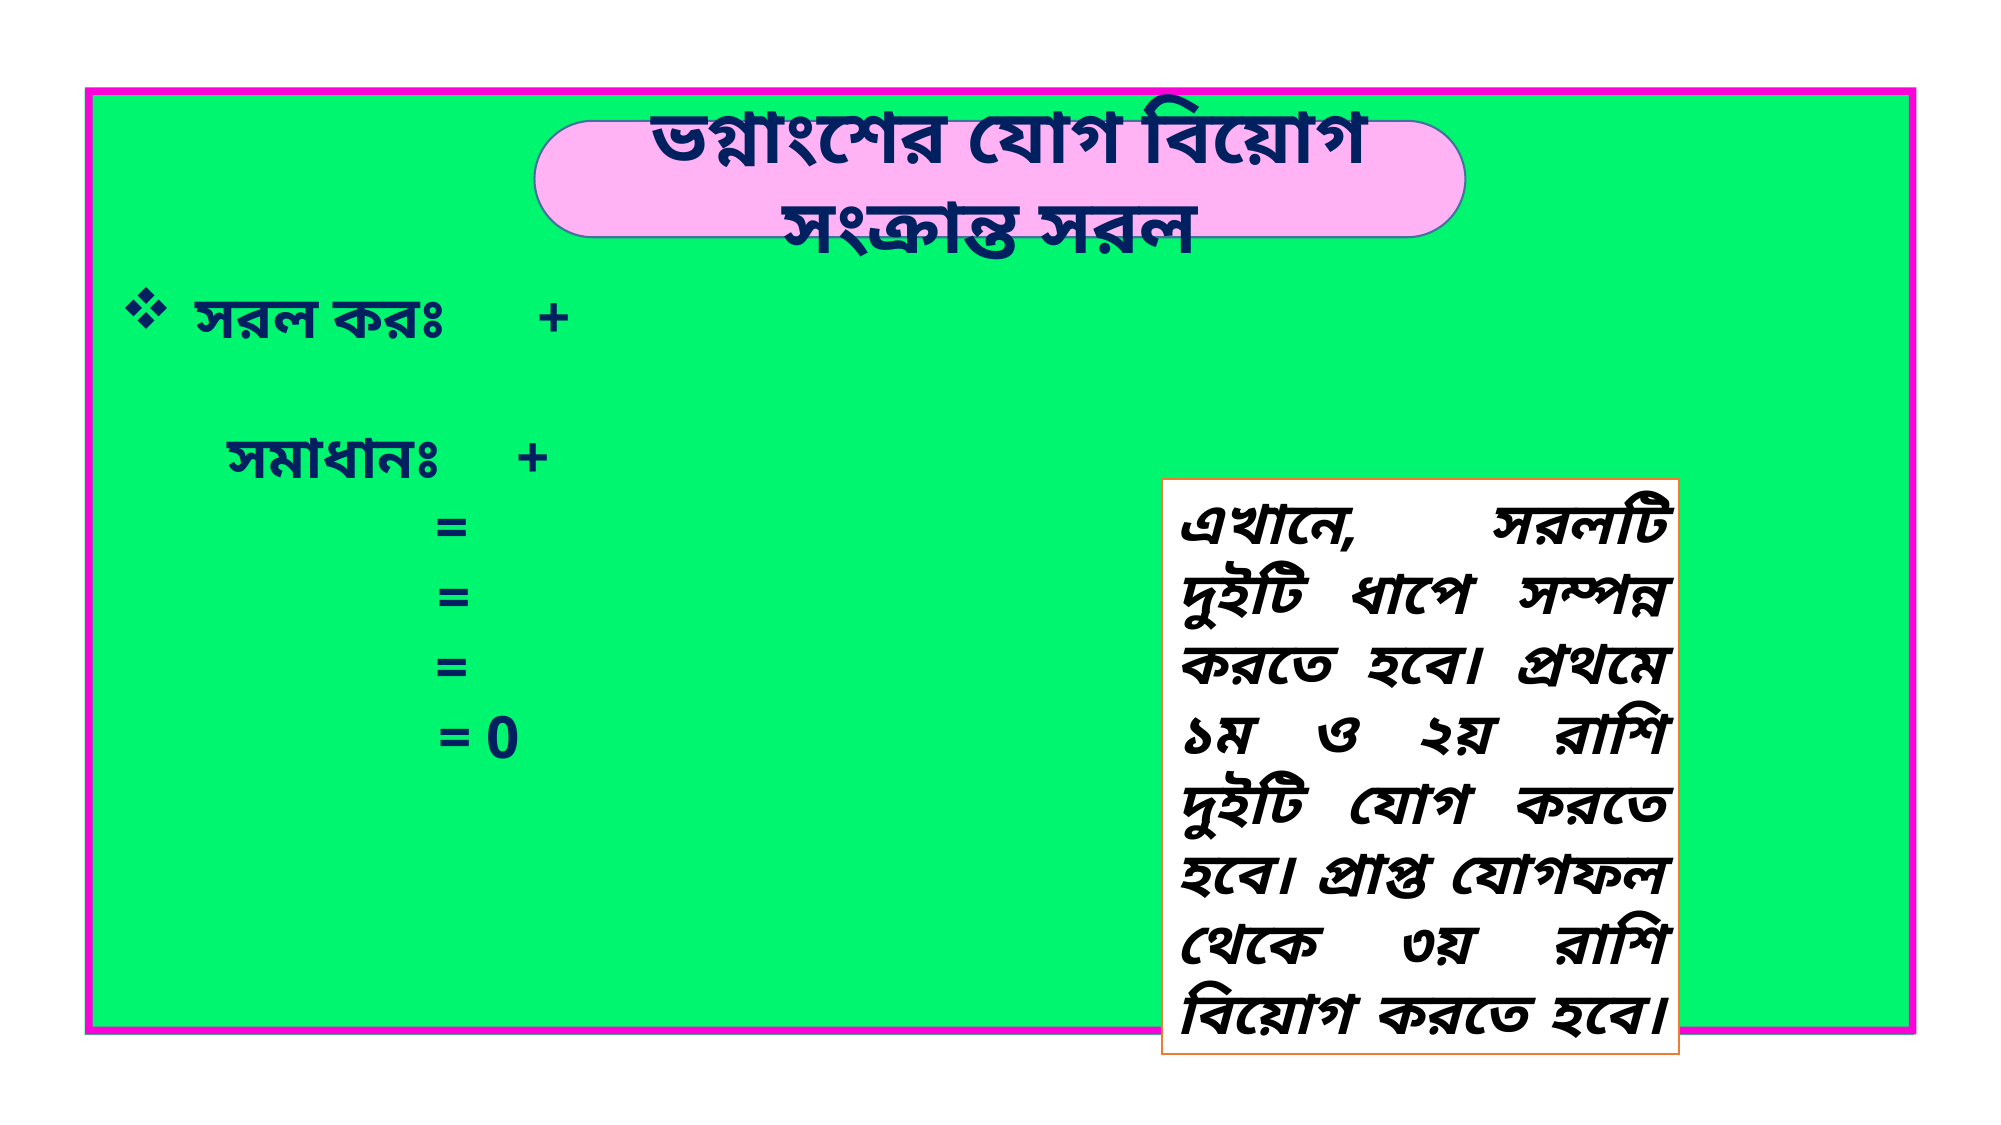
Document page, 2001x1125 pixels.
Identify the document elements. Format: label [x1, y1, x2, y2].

text_box [0, 0, 2000, 1125]
